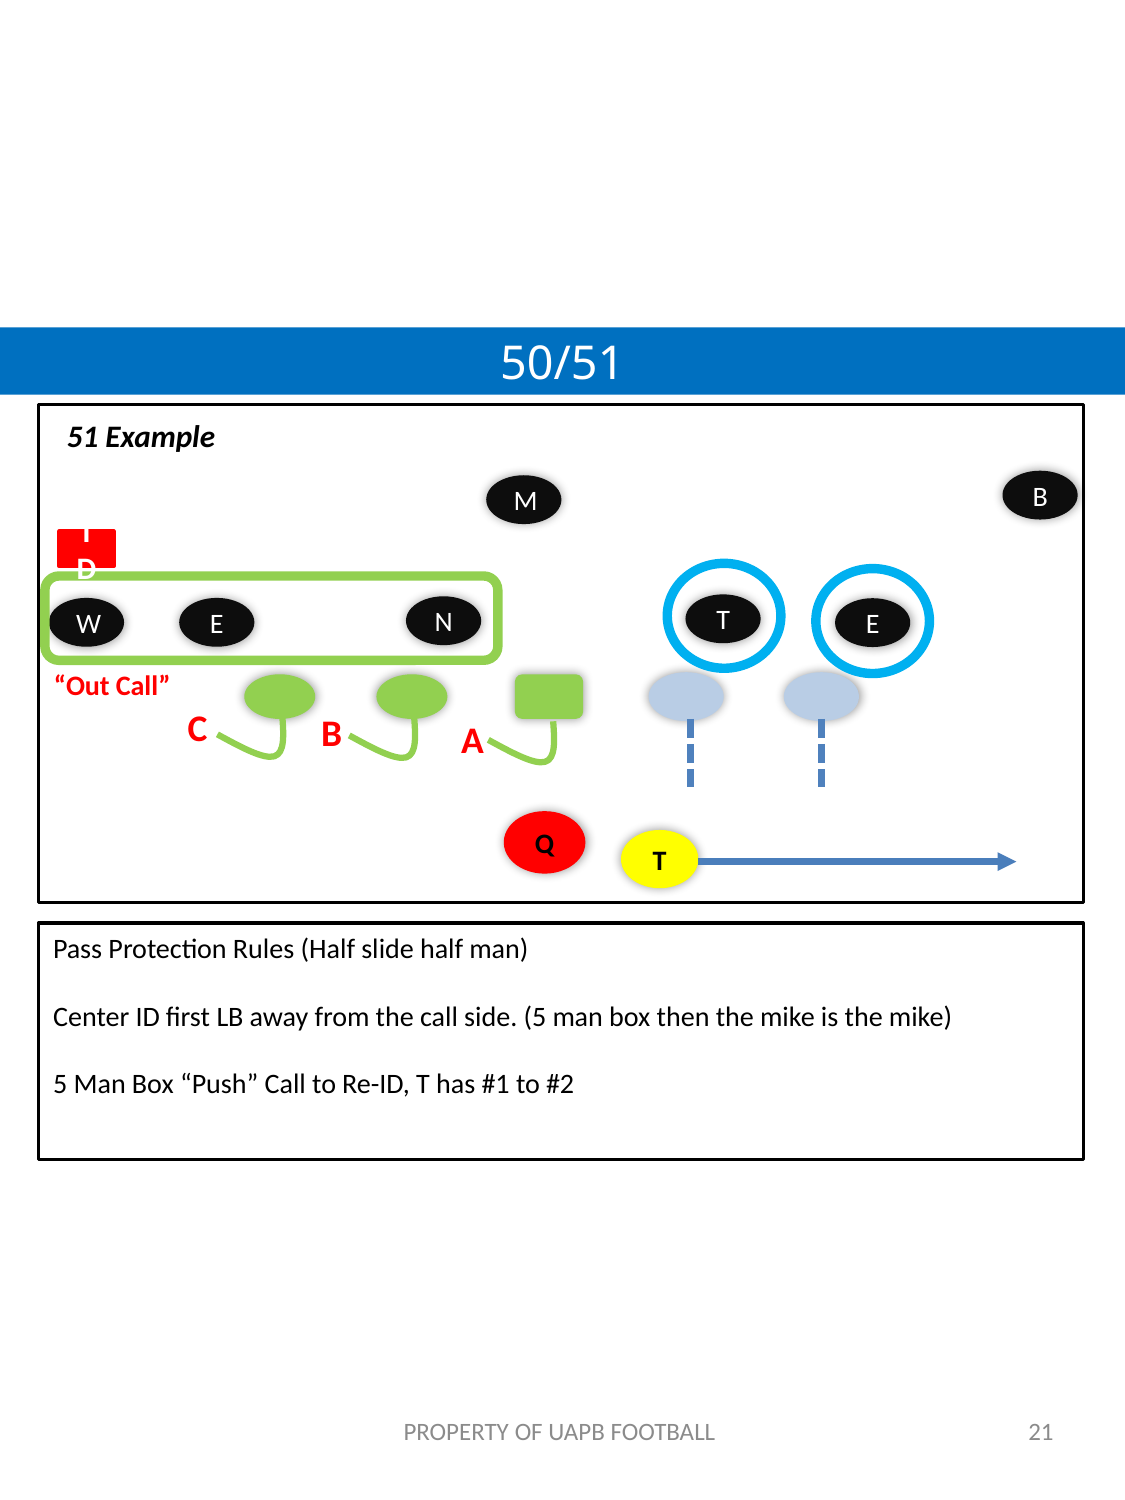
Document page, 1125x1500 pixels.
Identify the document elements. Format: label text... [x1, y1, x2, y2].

text_box M [486, 475, 562, 525]
text_box [42, 573, 500, 663]
text_box [225, 728, 238, 748]
text_box Pass Protection Rules (Half slide half man) Center ID first LB away from the call side. (5 man box then the mike is the mike) 5 Man Box “Push” Call to Re-ID, T has #1 to #2 [36, 921, 1085, 1162]
text_box C [172, 696, 225, 757]
slide_number 21 [806, 1390, 1069, 1471]
text_box ID [57, 529, 116, 568]
text_box 51 Example [52, 409, 245, 462]
text_box [665, 561, 783, 671]
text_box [244, 674, 858, 889]
text_box 50/51 [0, 327, 1125, 395]
text_box “Out Call” [7, 660, 218, 709]
text_box [36, 403, 1085, 904]
text_box B [1002, 470, 1078, 520]
footer PROPERTY OF UAPB FOOTBALL ​ [384, 1390, 741, 1471]
text_box [813, 566, 932, 676]
